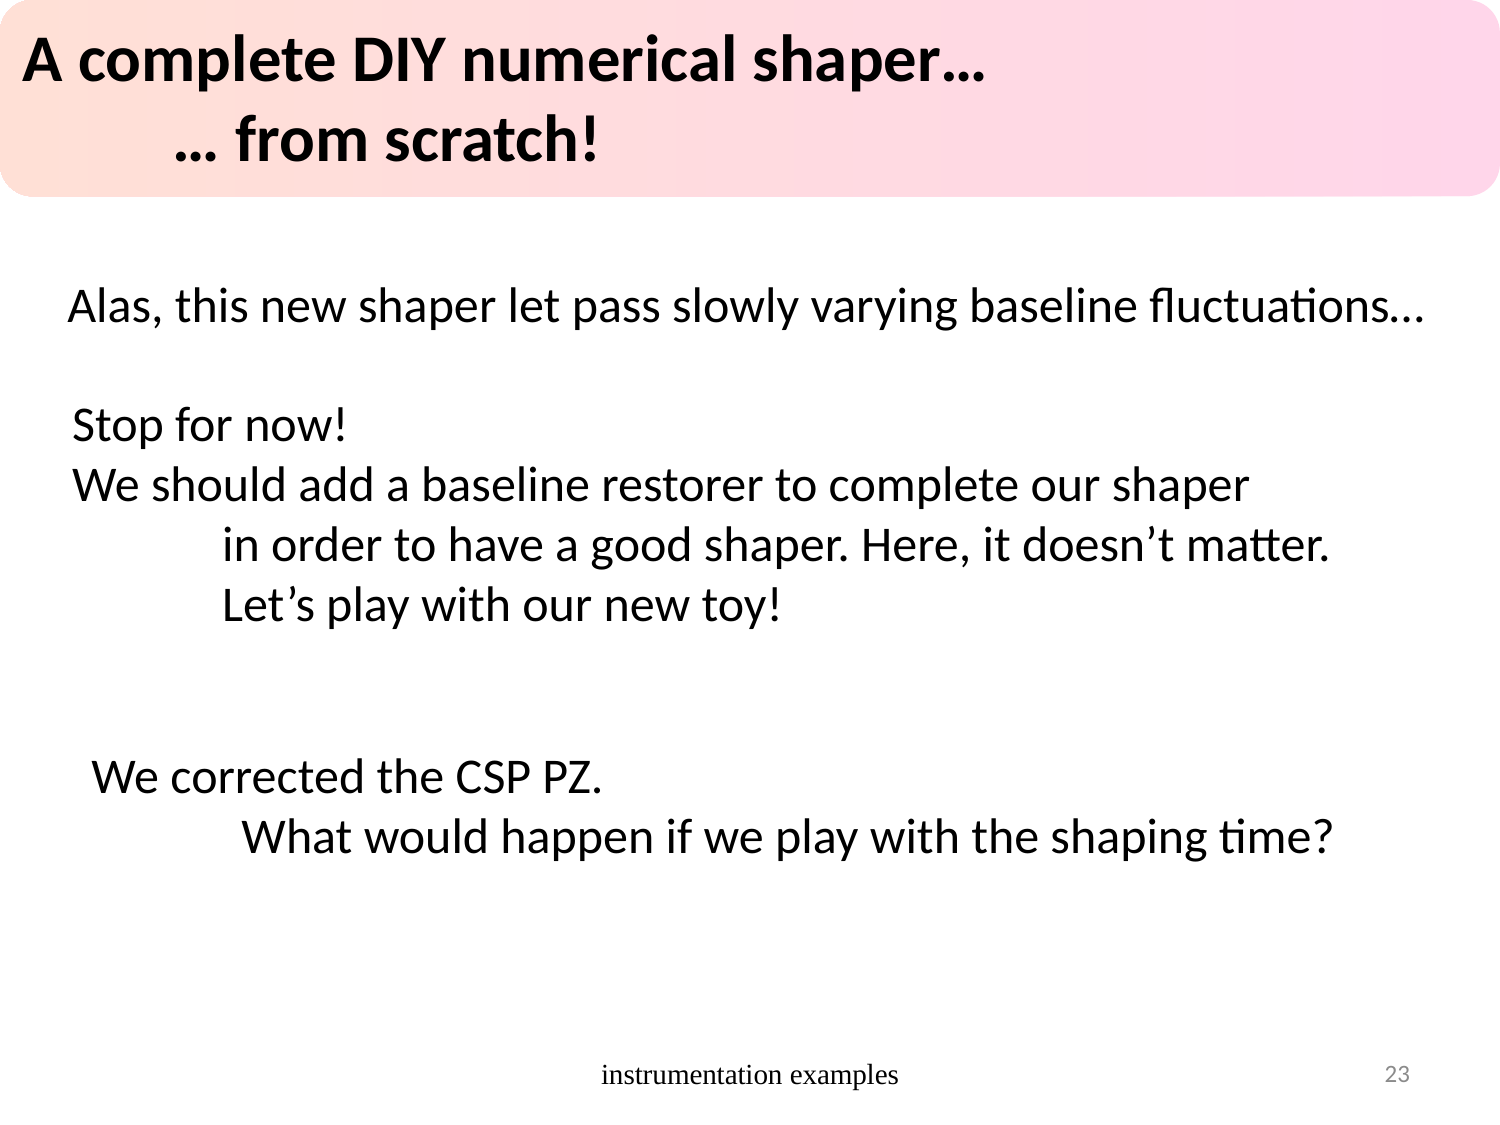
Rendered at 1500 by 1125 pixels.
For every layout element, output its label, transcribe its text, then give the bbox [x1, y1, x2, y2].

text_box A complete DIY numerical shaper… … from scratch! [8, 7, 1005, 182]
slide_number 23 [1074, 1042, 1425, 1103]
footer instrumentation examples [512, 1042, 988, 1103]
text_box [0, 0, 1500, 199]
text_box We corrected the CSP PZ. What would happen if we play with the shaping time? [76, 736, 1351, 872]
text_box Stop for now! We should add a baseline restorer to complete our shaper in order to have a good shaper. Here, it doesn’t matter. Let’s play with our new toy! [57, 384, 1346, 639]
text_box Alas, this new shaper let pass slowly varying baseline fluctuations… [52, 265, 1440, 341]
